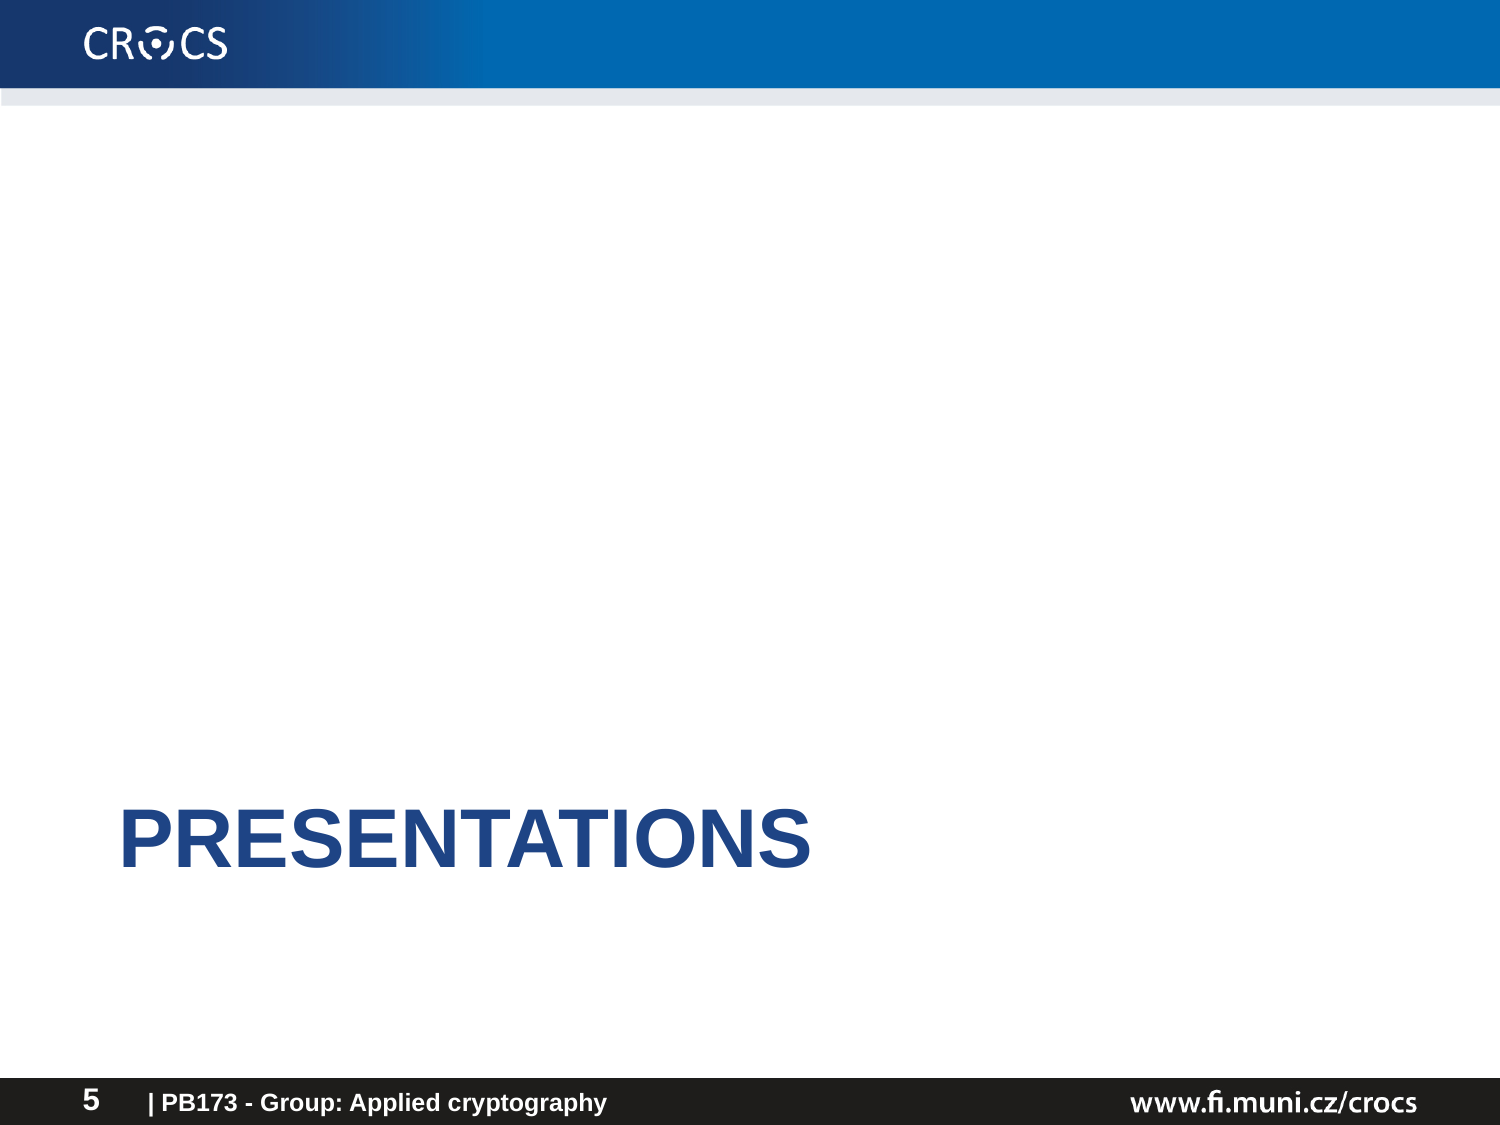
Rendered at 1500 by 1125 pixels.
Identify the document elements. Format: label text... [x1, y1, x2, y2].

title Presentations [118, 722, 1394, 947]
slide_number 5 [82, 1078, 147, 1125]
footer | PB173 - Group: Applied cryptography [147, 1078, 623, 1125]
picture [0, 0, 1500, 1125]
